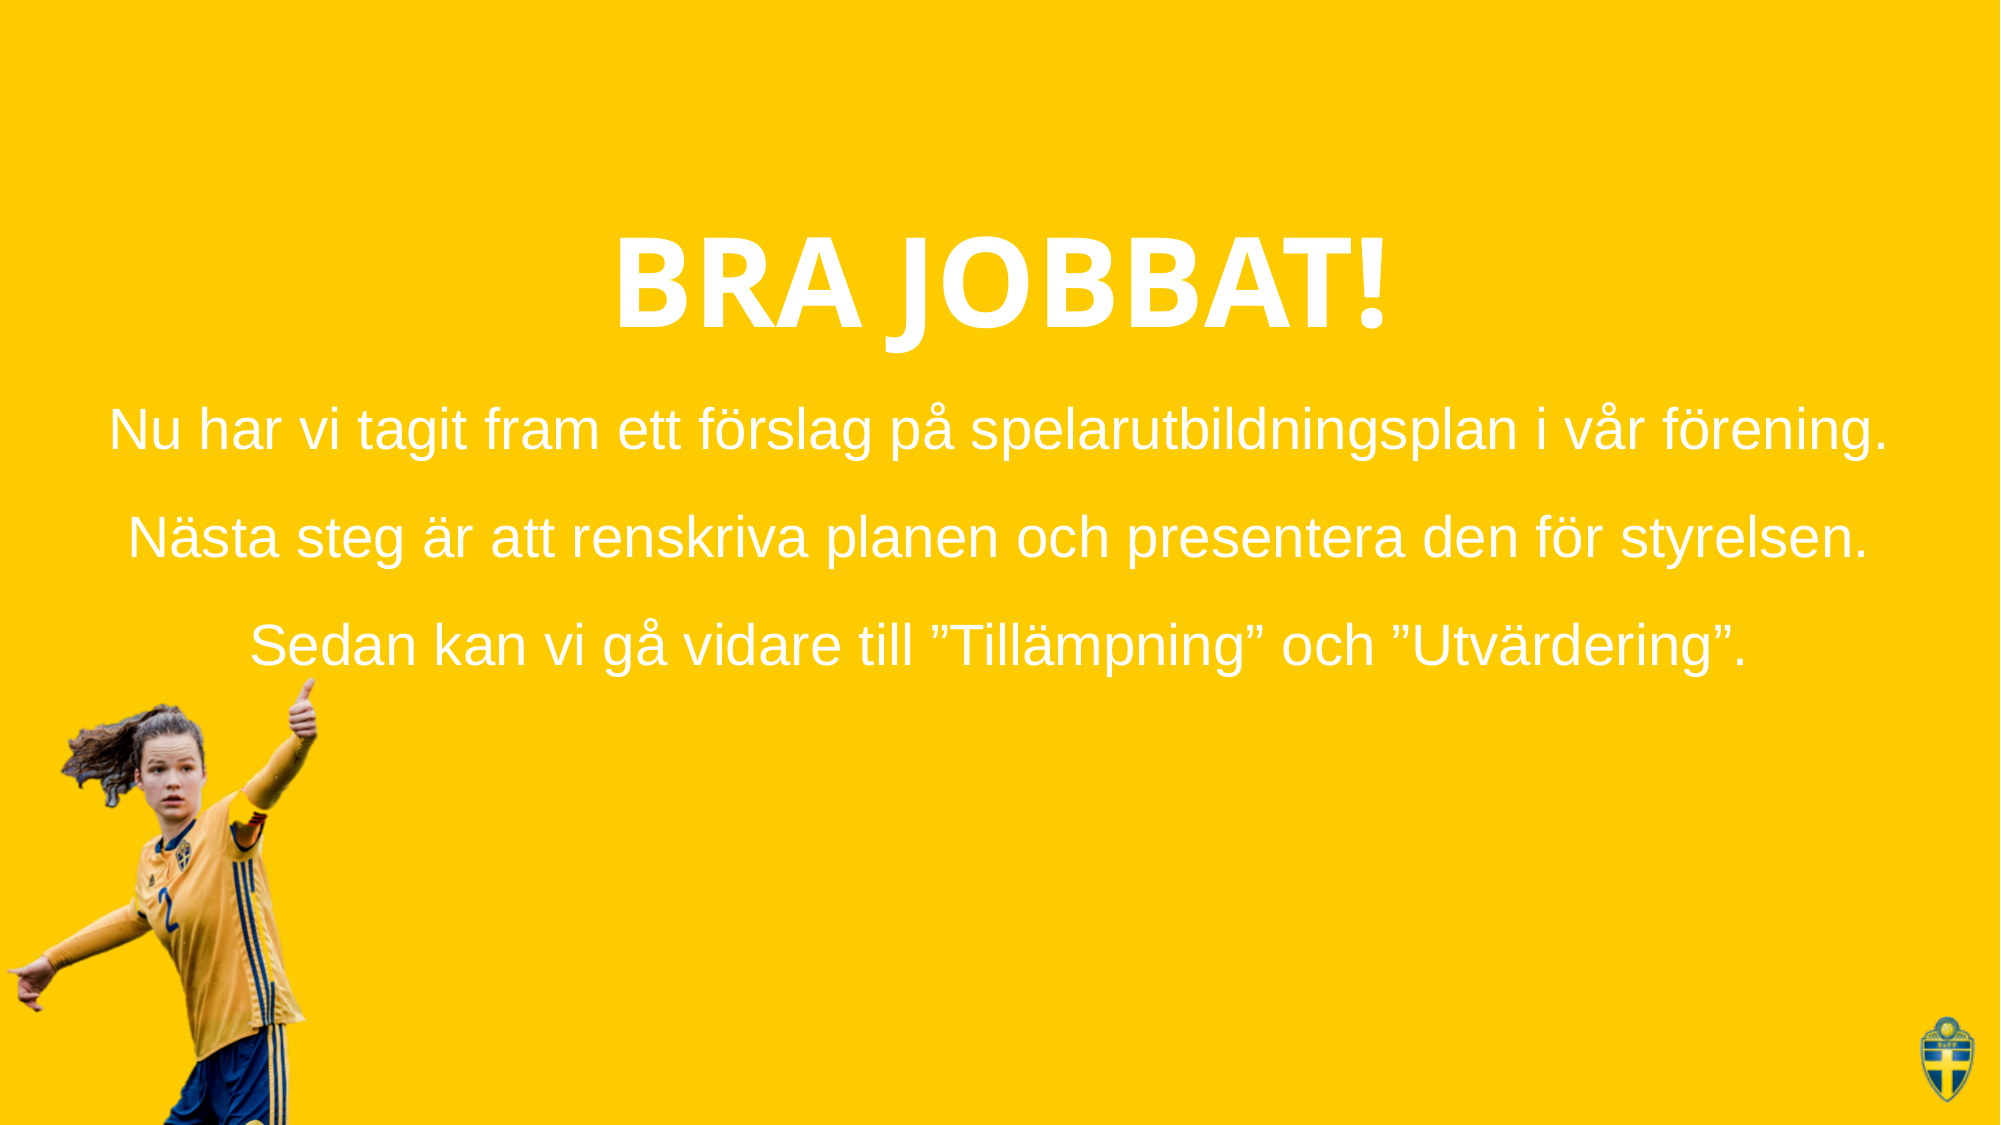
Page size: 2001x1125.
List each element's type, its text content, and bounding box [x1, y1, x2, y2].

picture [1920, 1016, 1975, 1104]
picture [0, 588, 390, 1125]
title BRA JOBBAT! Nu har vi tagit fram ett förslag på spelarutbildningsplan i vår förening. Nästa steg är att renskriva planen och presentera den för styrelsen. Sedan kan vi gå vidare till ”Tillämpning” och ”Utvärdering”. [67, 210, 1933, 685]
